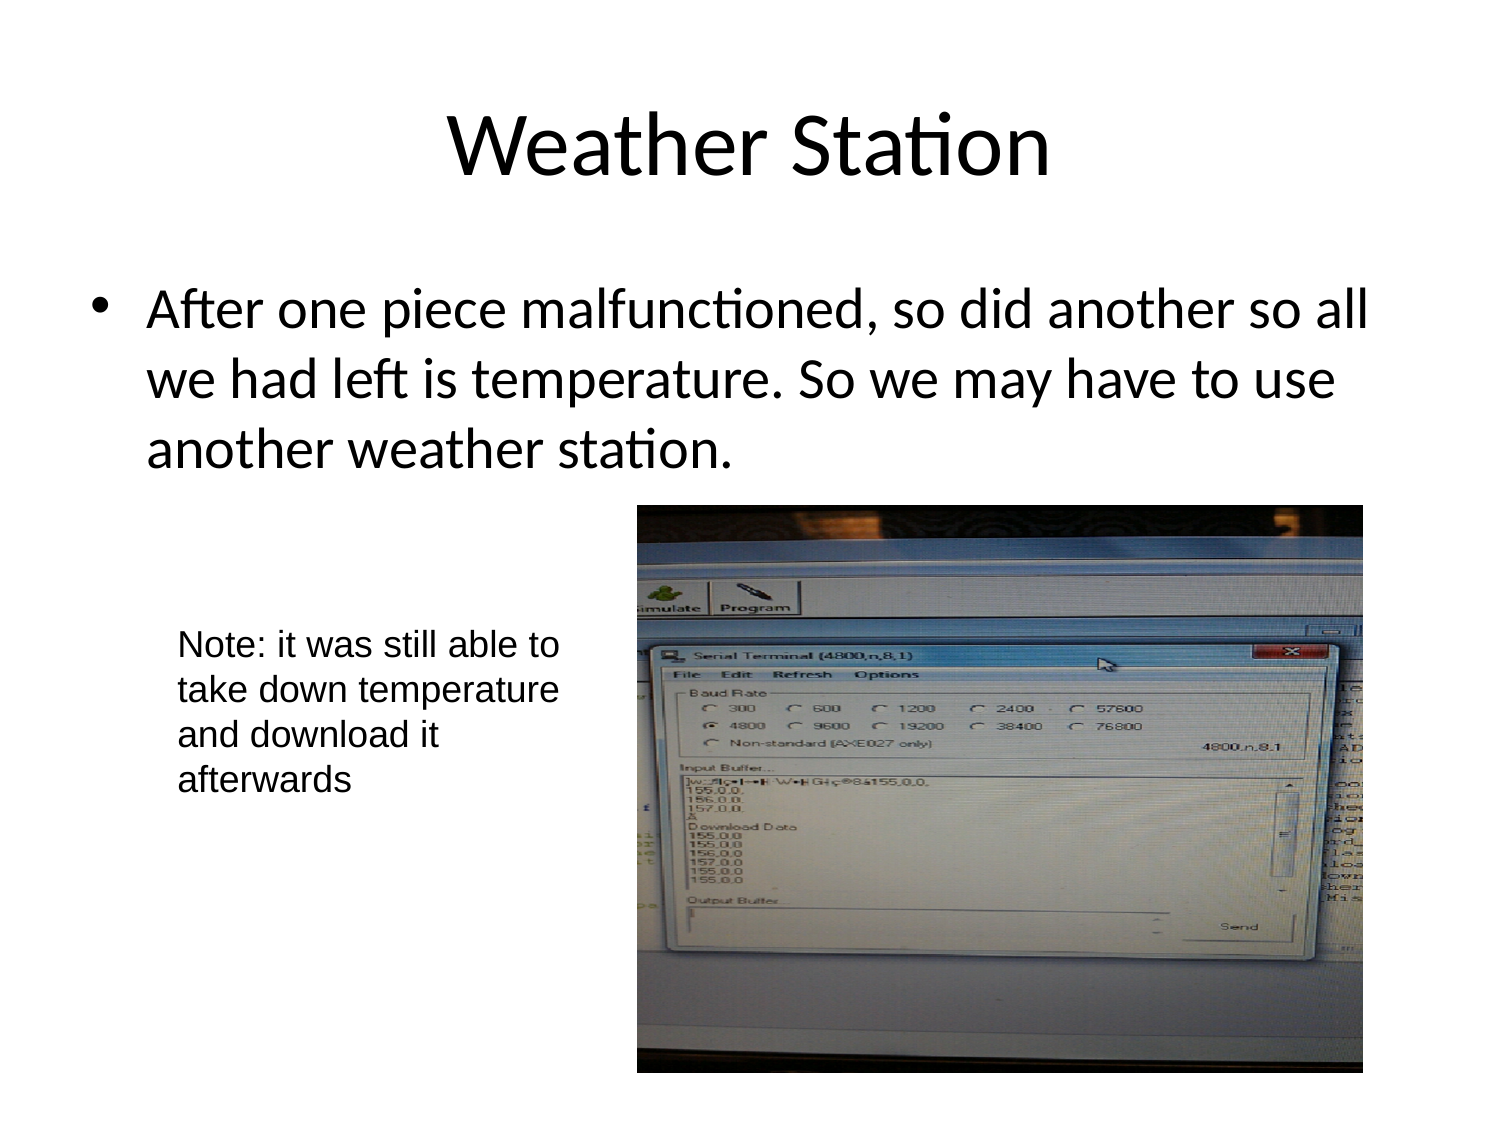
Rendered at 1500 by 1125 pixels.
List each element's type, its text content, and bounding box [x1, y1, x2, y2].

title Weather Station [75, 45, 1425, 233]
picture [637, 504, 1364, 1073]
text_box Note: it was still able to take down temperature and download it afterwards [162, 612, 600, 808]
list After one piece malfunctioned, so did another so all we had left is temperature. So we may have to use another weather station. [75, 262, 1425, 1005]
